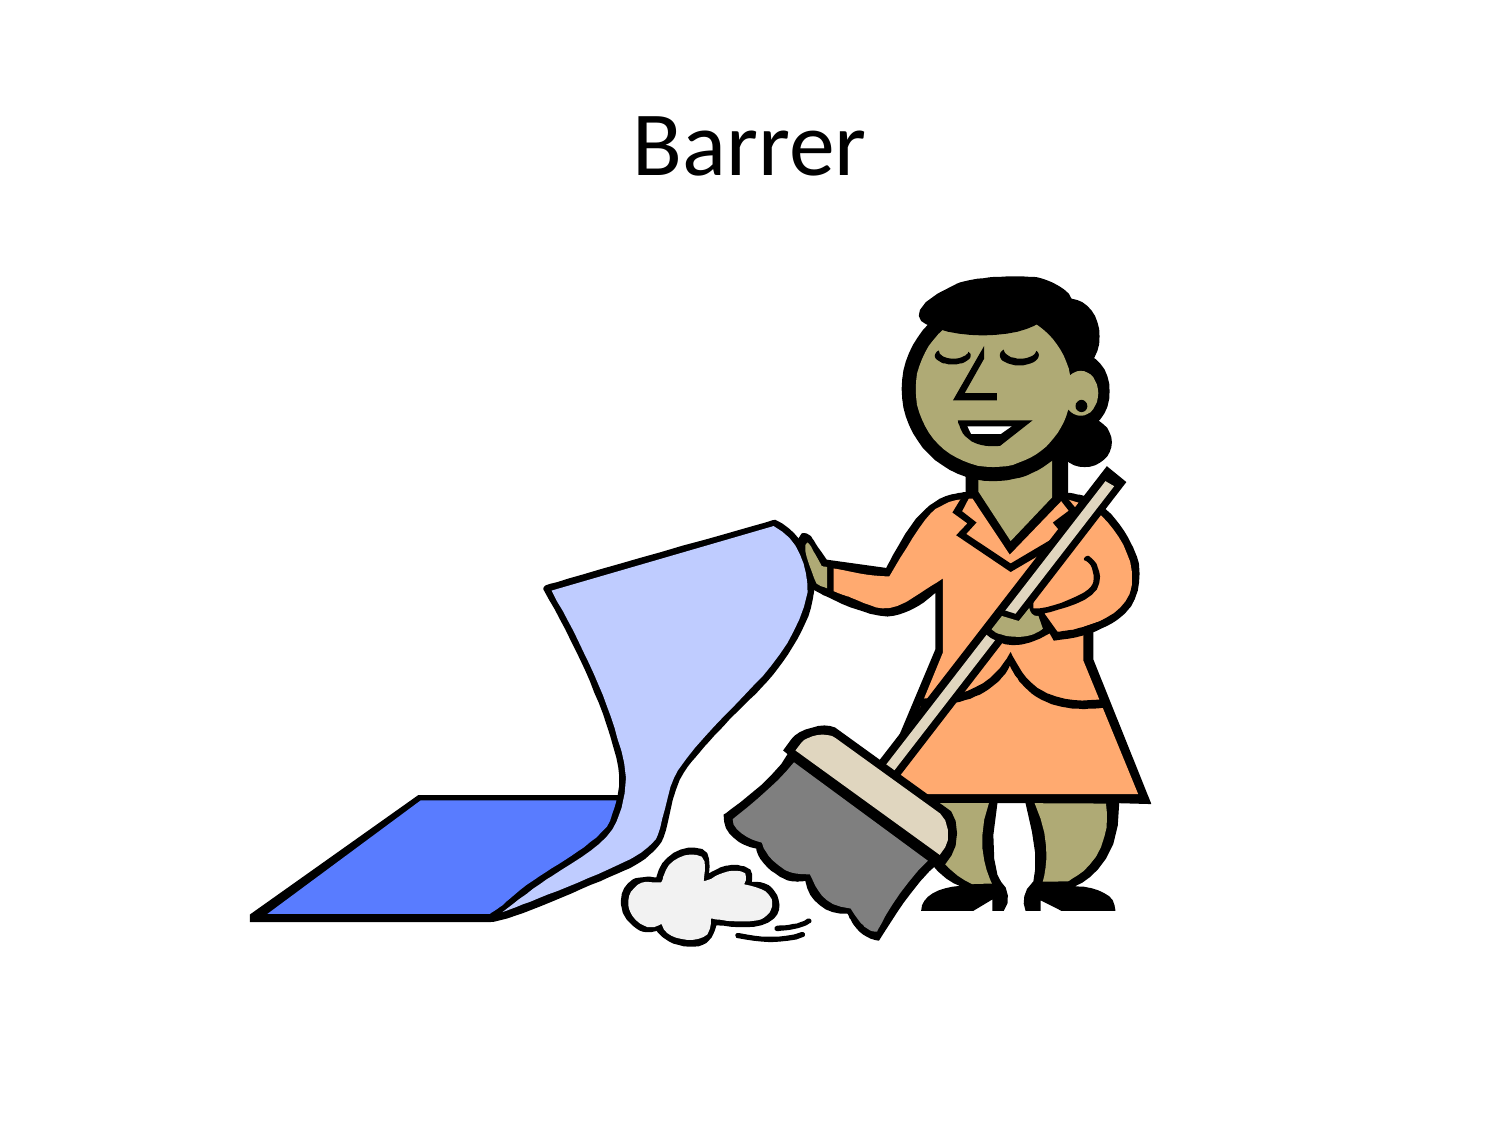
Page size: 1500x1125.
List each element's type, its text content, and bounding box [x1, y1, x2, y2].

picture [249, 274, 1152, 949]
title Barrer [75, 45, 1425, 233]
